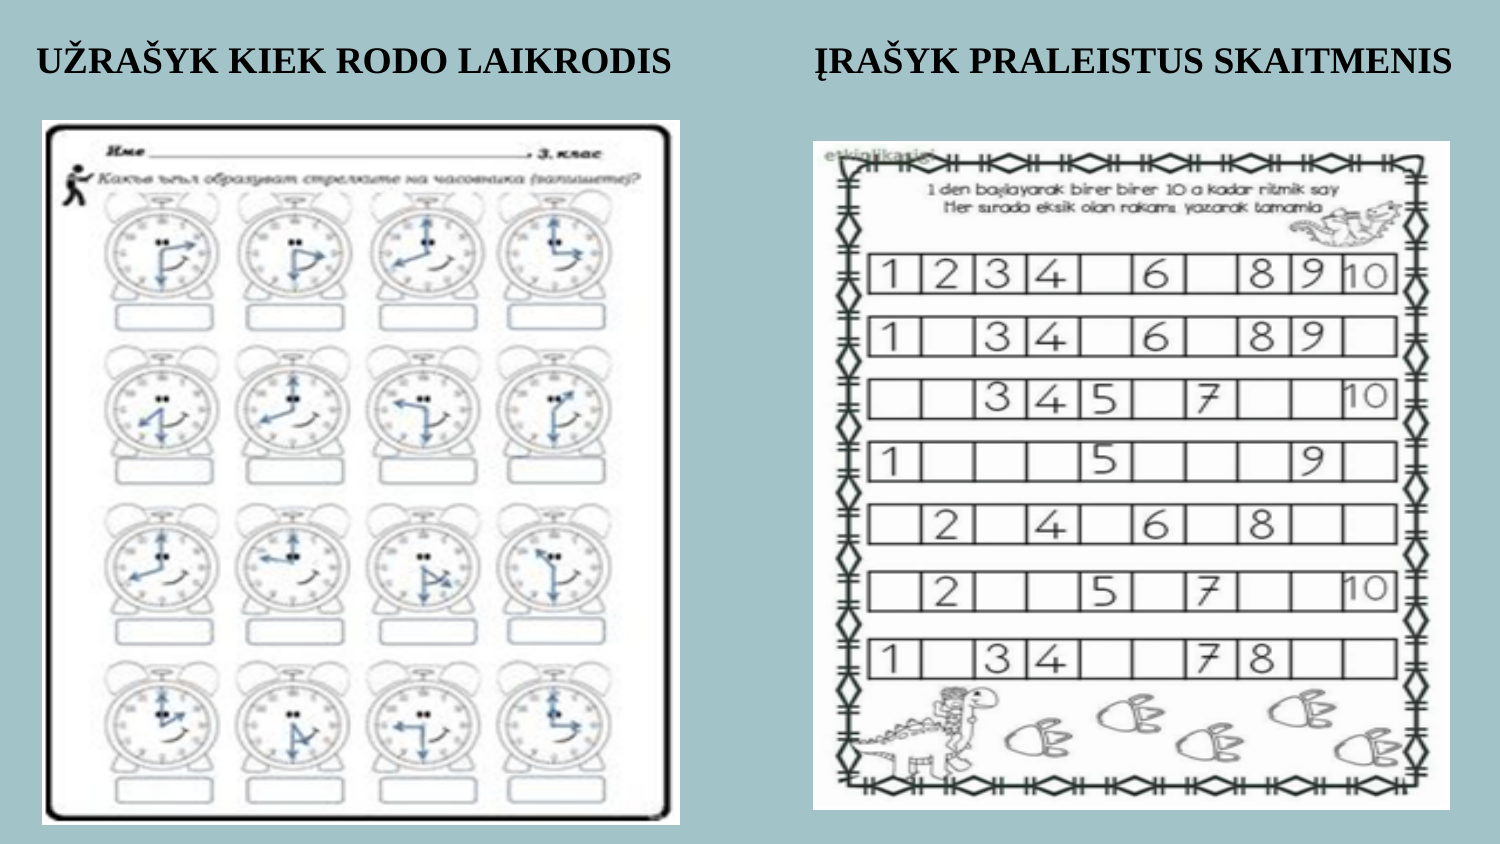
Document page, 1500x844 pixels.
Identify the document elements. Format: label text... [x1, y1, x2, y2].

list UŽRAŠYK KIEK RODO LAIKRODIS ĮRAŠYK PRALEISTUS SKAITMENIS [0, 14, 1500, 844]
picture [813, 141, 1451, 810]
picture [42, 119, 680, 826]
